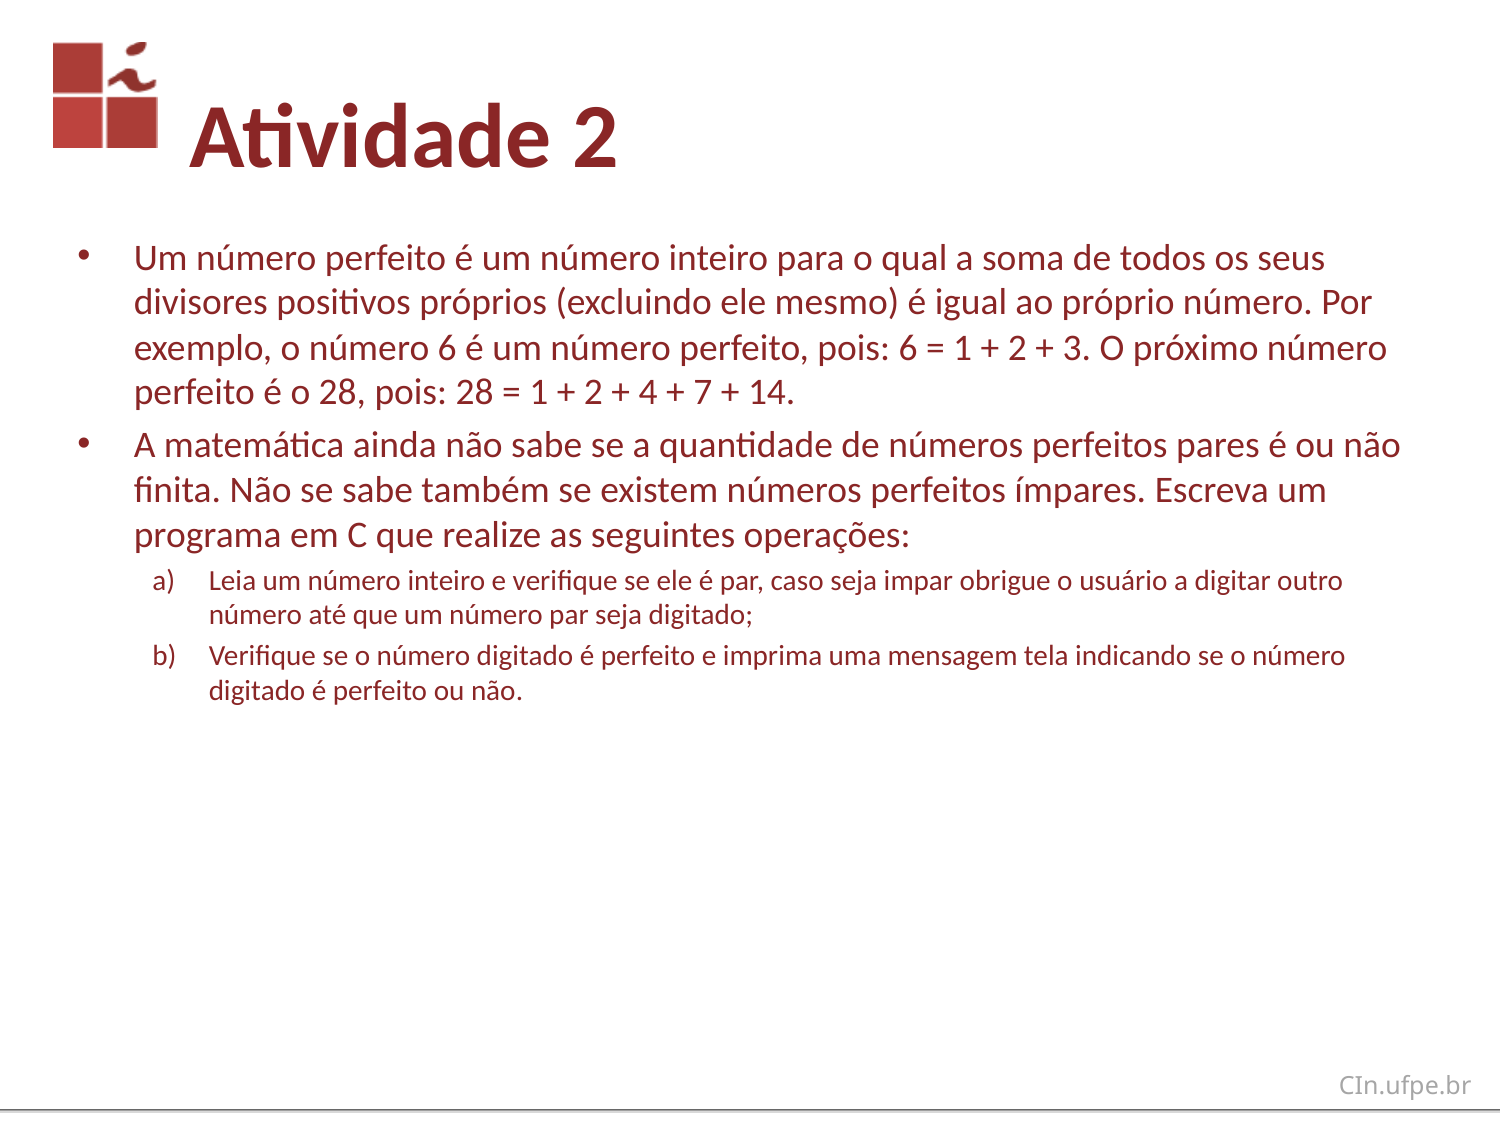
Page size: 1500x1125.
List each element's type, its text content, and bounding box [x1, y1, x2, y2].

picture [53, 42, 158, 148]
title Atividade 2 [174, 37, 1450, 224]
picture [0, 1109, 1500, 1113]
list Um número perfeito é um número inteiro para o qual a soma de todos os seus divisores positivos próprios (excluindo ele mesmo) é igual ao próprio número. Por exemplo, o número 6 é um número perfeito, pois: 6 = 1 + 2 + 3. O próximo número perfeito é o 28, pois: 28 = 1 + 2 + 4 + 7 + 14. A matemática ainda não sabe se a quantidade de números perfeitos pares é ou não finita. Não se sabe também se existem números perfeitos ímpares. Escreva um programa em C que realize as seguintes operações: Leia um número inteiro e verifique se ele é par, caso seja impar obrigue o usuário a digitar outro número até que um número par seja digitado; Verifique se o número digitado é perfeito e imprima uma mensagem tela indicando se o número digitado é perfeito ou não. [62, 224, 1450, 1088]
